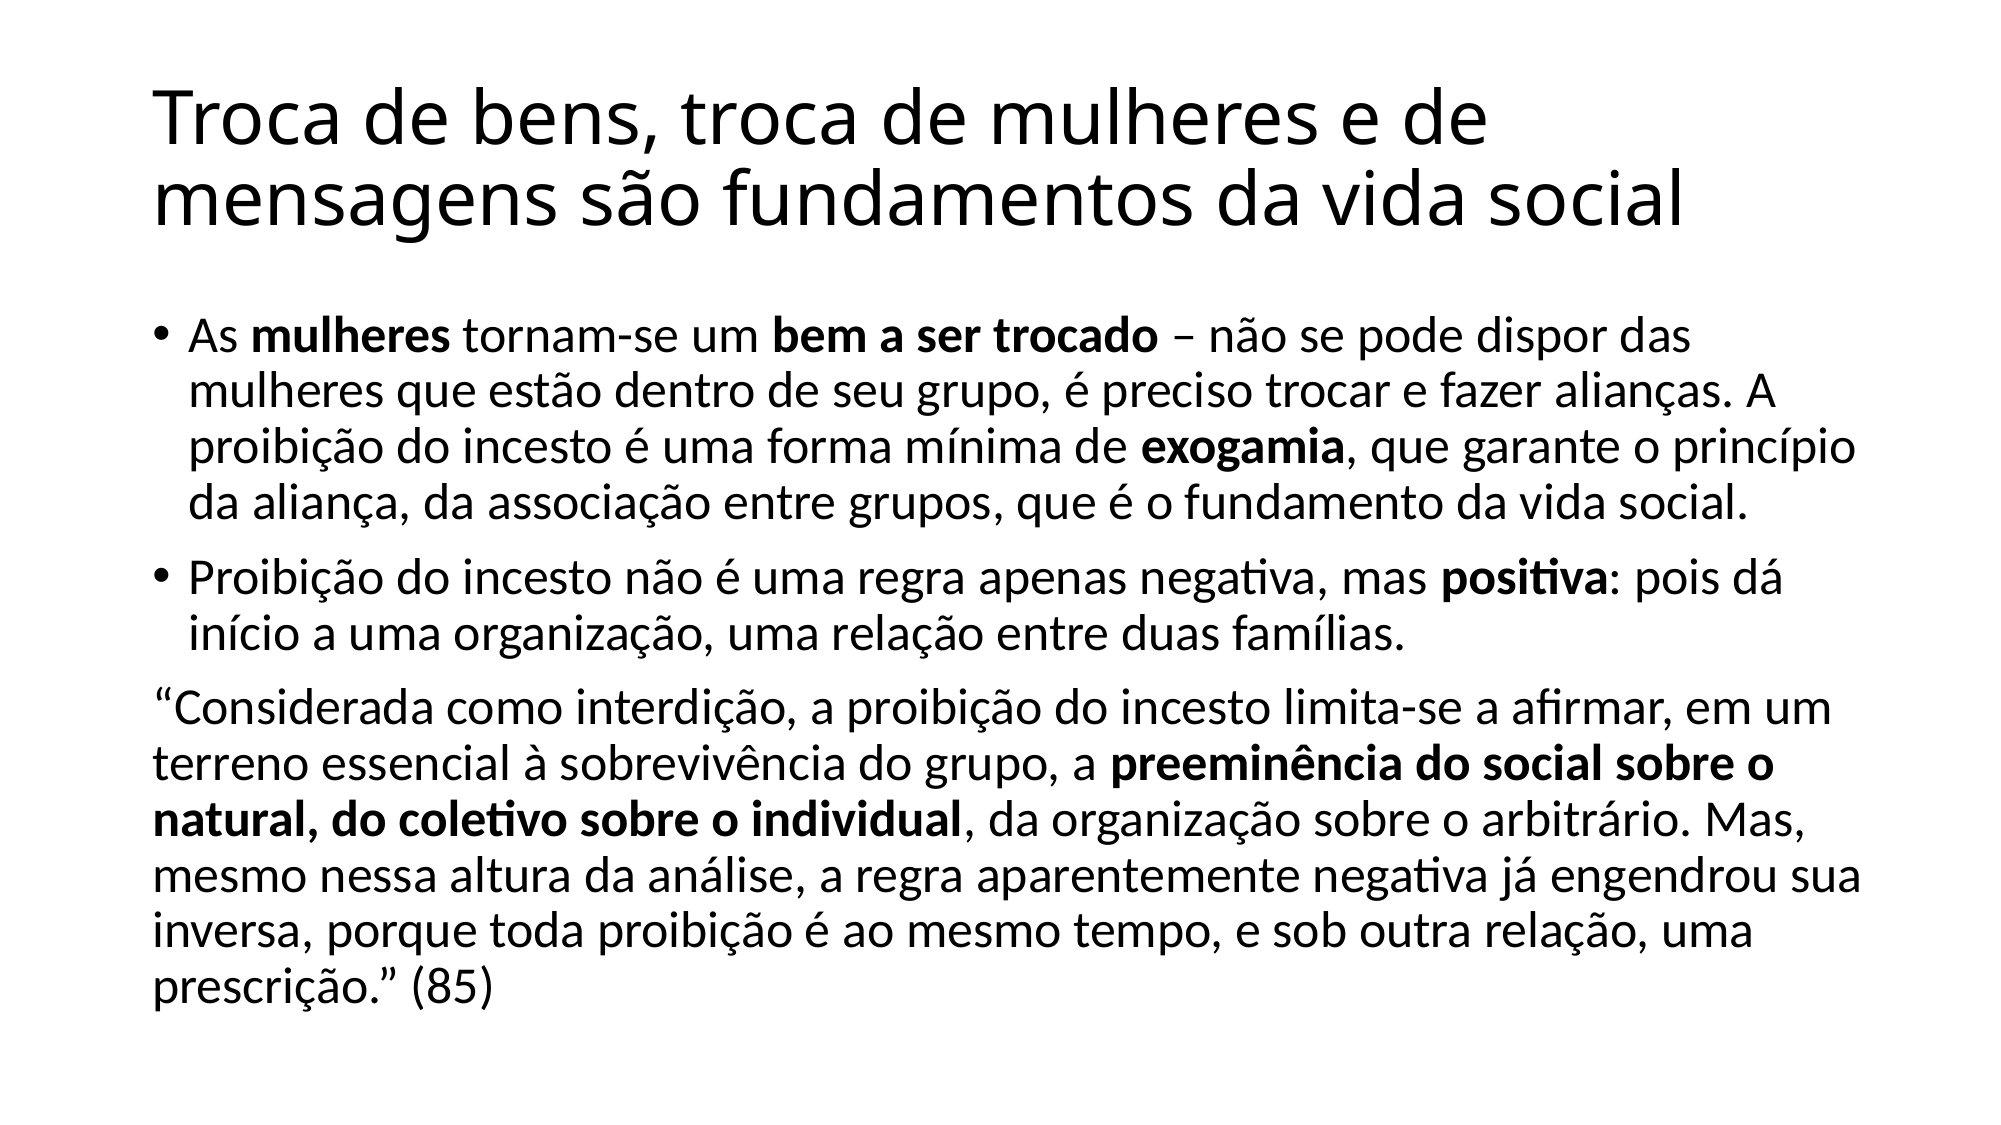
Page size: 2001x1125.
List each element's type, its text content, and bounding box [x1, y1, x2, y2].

list As mulheres tornam-se um bem a ser trocado – não se pode dispor das mulheres que estão dentro de seu grupo, é preciso trocar e fazer alianças. A proibição do incesto é uma forma mínima de exogamia, que garante o princípio da aliança, da associação entre grupos, que é o fundamento da vida social. Proibição do incesto não é uma regra apenas negativa, mas positiva: pois dá início a uma organização, uma relação entre duas famílias. “Considerada como interdição, a proibição do incesto limita-se a afirmar, em um terreno essencial à sobrevivência do grupo, a preeminência do social sobre o natural, do coletivo sobre o individual, da organização sobre o arbitrário. Mas, mesmo nessa altura da análise, a regra aparentemente negativa já engendrou sua inversa, porque toda proibição é ao mesmo tempo, e sob outra relação, uma prescrição.” (85) [137, 299, 1889, 1040]
title Troca de bens, troca de mulheres e de mensagens são fundamentos da vida social [137, 59, 1863, 263]
